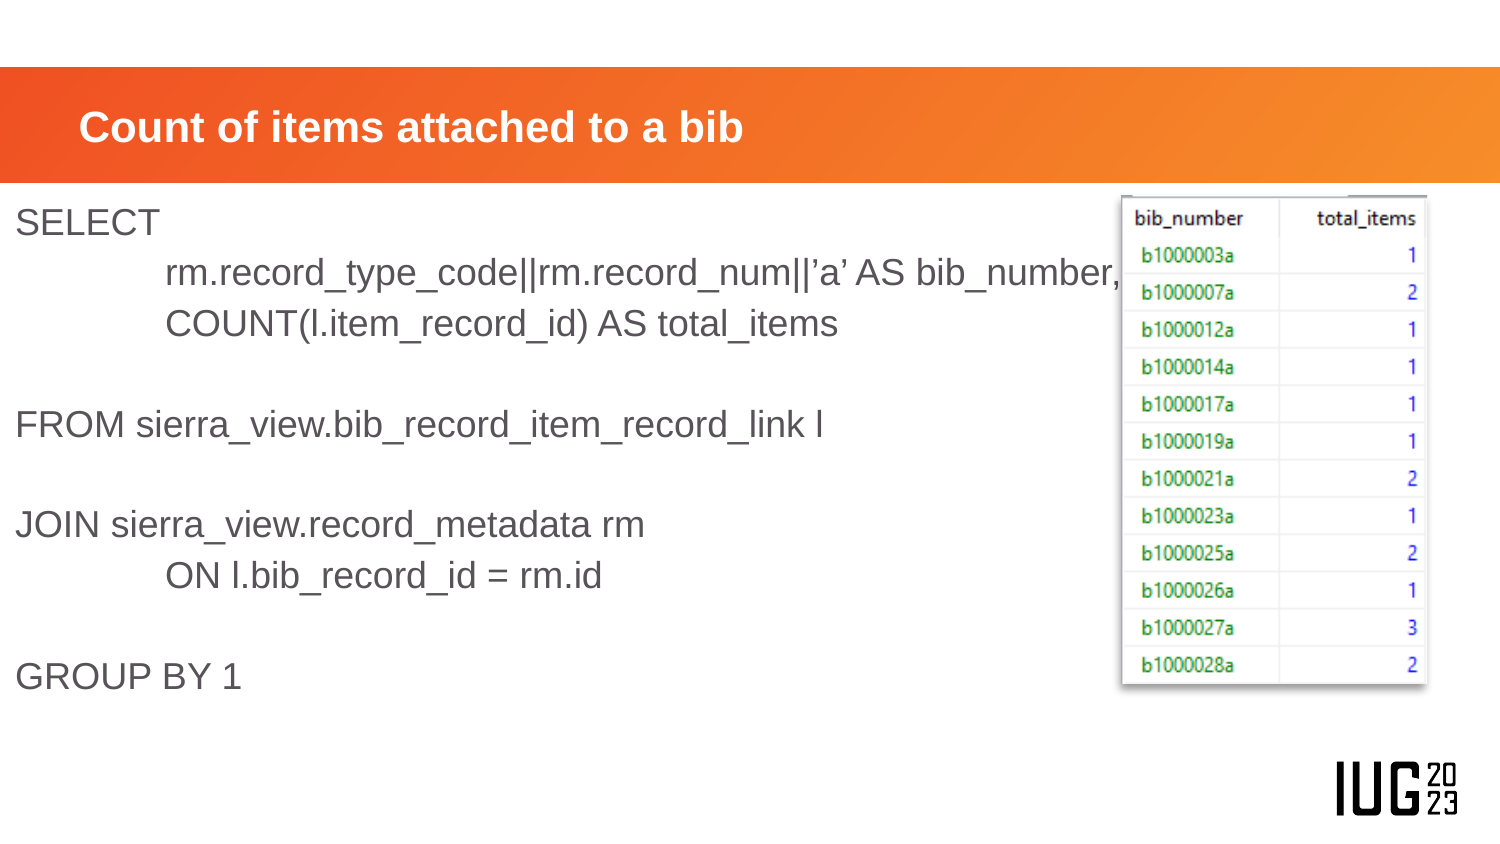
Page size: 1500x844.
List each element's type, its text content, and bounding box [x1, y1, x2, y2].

picture [1332, 758, 1461, 819]
title Count of items attached to a bib [63, 82, 1428, 174]
picture [1121, 195, 1428, 684]
list SELECT rm.record_type_code||rm.record_num||’a’ AS bib_number, COUNT(l.item_record_id) AS total_items FROM sierra_view.bib_record_item_record_link l JOIN sierra_view.record_metadata rm ON l.bib_record_id = rm.id GROUP BY 1 [0, 195, 1364, 739]
